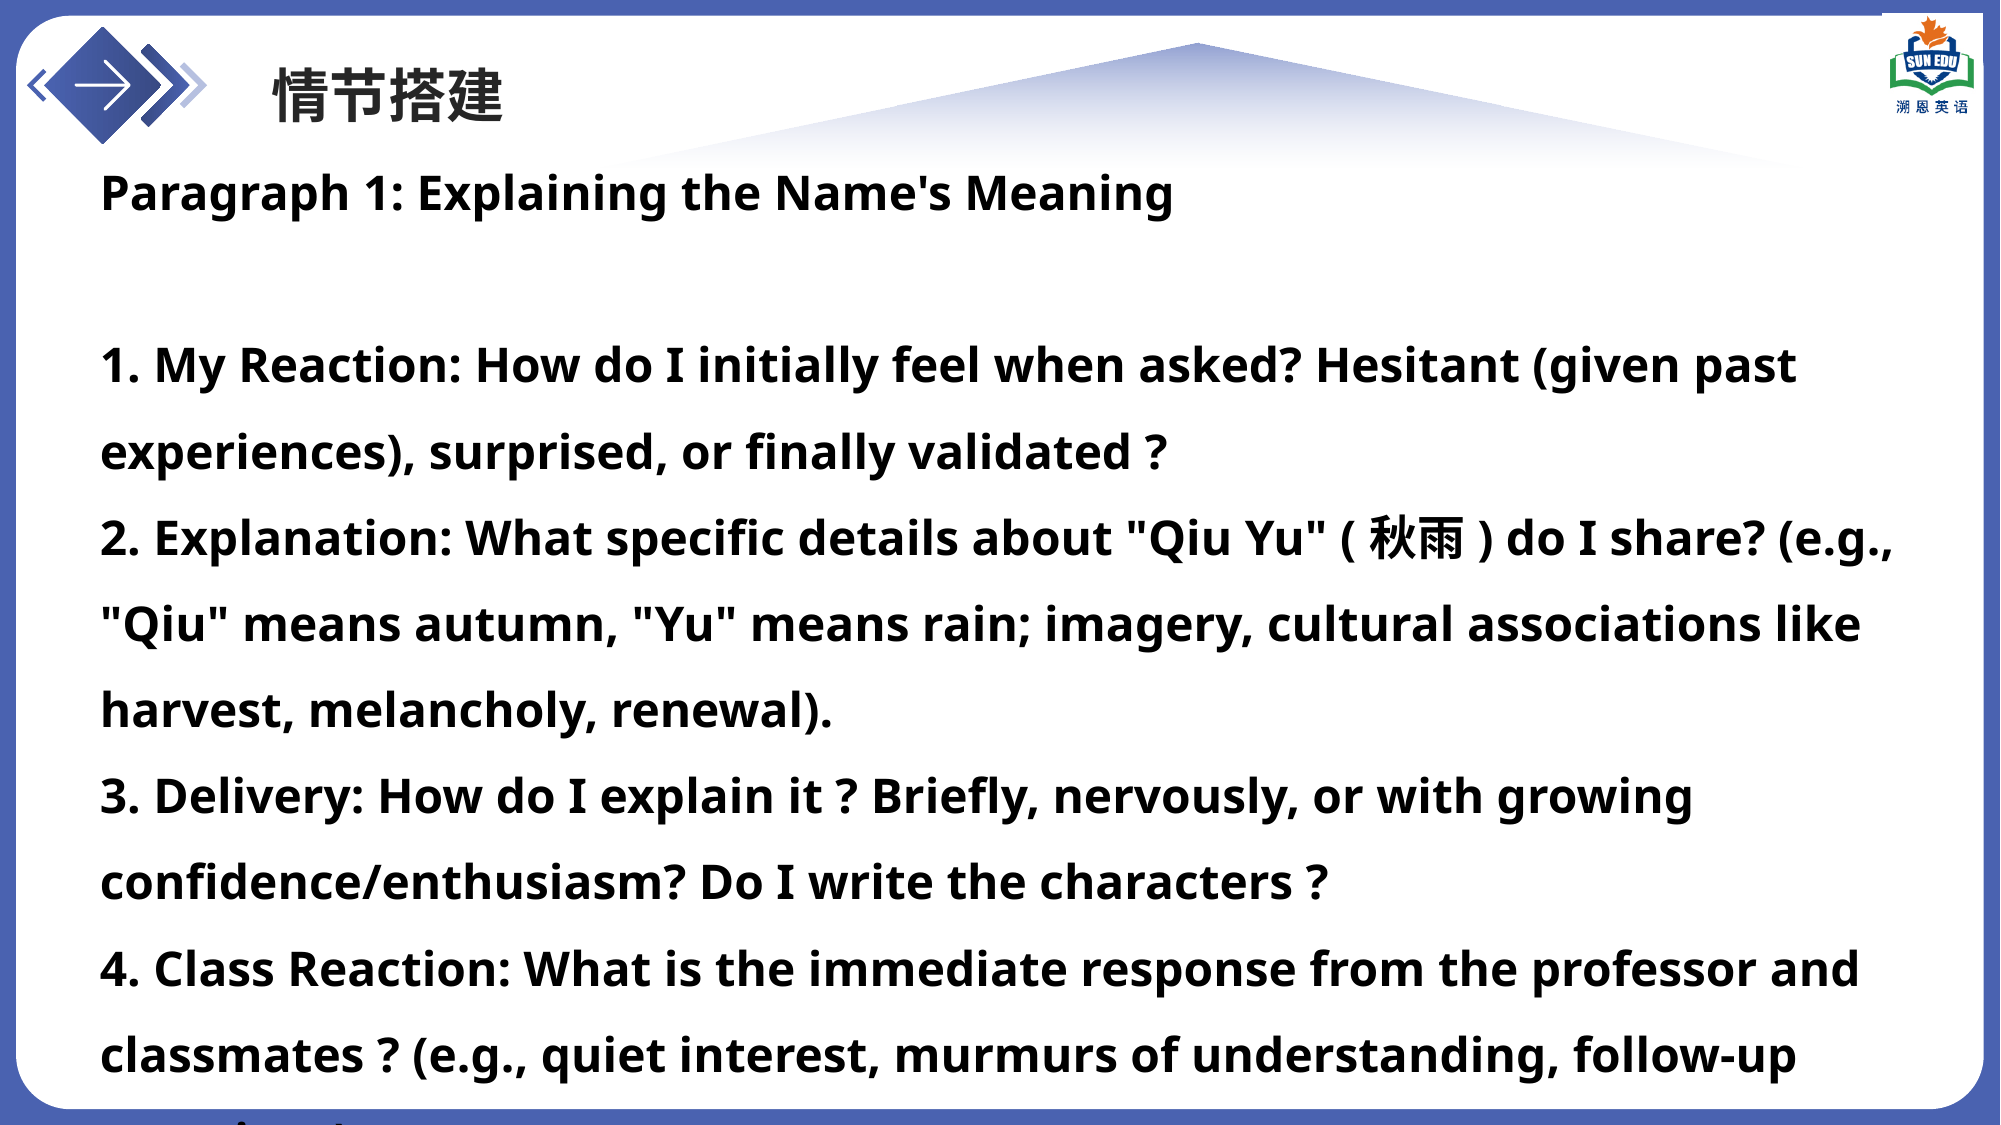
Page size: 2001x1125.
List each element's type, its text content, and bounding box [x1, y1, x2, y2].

text_box [26, 68, 47, 102]
text_box 情节搭建 [256, 43, 1888, 123]
picture [1882, 13, 1983, 119]
text_box Paragraph 1: Explaining the Name's Meaning 1. My Reaction: How do I initially feel when asked? Hesitant (given past experiences), surprised, or finally validated ? 2. Explanation: What specific details about "Qiu Yu" (秋雨) do I share? (e.g., "Qiu" means autumn, "Yu" means rain; imagery, cultural associations like harvest, melancholy, renewal). 3. Delivery: How do I explain it ? Briefly, nervously, or with growing confidence/enthusiasm? Do I write the characters ? 4. Class Reaction: What is the immediate response from the professor and classmates ? (e.g., quiet interest, murmurs of understanding, follow-up questions). [84, 126, 2000, 1125]
text_box [75, 60, 130, 110]
text_box [1593, 61, 1984, 126]
text_box [0, 0, 2000, 1125]
text_box [43, 26, 162, 126]
text_box [16, 15, 1882, 1110]
text_box [179, 62, 208, 109]
text_box [140, 43, 190, 126]
